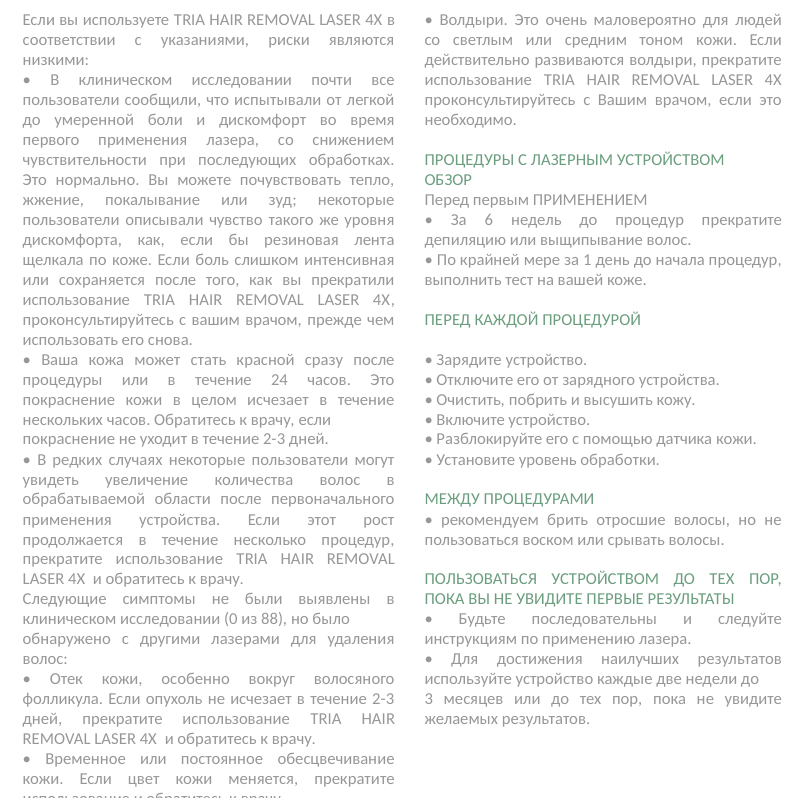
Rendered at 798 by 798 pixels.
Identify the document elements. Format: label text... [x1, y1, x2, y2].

text_box • Волдыри. Это очень маловероятно для людей со светлым или средним тоном кожи. Если действительно развиваются волдыри, прекратите использование TRIA HAIR REMOVAL LASER 4X проконсультируйтесь с Вашим врачом, если это необходимо. ПРОЦЕДУРЫ С ЛАЗЕРНЫМ УСТРОЙСТВОМ ОБЗОР Перед первым ПРИМЕНЕНИЕМ • За 6 недель до процедур прекратите депиляцию или выщипывание волос. • По крайней мере за 1 день до начала процедур, выполнить тест на вашей коже. ПЕРЕД КАЖДОЙ ПРОЦЕДУРОЙ • Зарядите устройство. • Отключите его от зарядного устройства. • Очистить, побрить и высушить кожу. • Включите устройство. • Разблокируйте его с помощью датчика кожи. • Установите уровень обработки. МЕЖДУ ПРОЦЕДУРАМИ • рекомендуем брить отросшие волосы, но не пользоваться воском или срывать волосы. ПОЛЬЗОВАТЬСЯ УСТРОЙСТВОМ ДО ТЕХ ПОР, ПОКА ВЫ НЕ УВИДИТЕ ПЕРВЫЕ РЕЗУЛЬТАТЫ • Будьте последовательны и следуйте инструкциям по применению лазера. • Для достижения наилучших результатов используйте устройство каждые две недели до 3 месяцев или до тех пор, пока не увидите желаемых результатов. [409, 1, 798, 736]
text_box Если вы используете TRIA HAIR REMOVAL LASER 4X в соответствии с указаниями, риски являются низкими: • В клиническом исследовании почти все пользователи сообщили, что испытывали от легкой до умеренной боли и дискомфорт во время первого применения лазера, со снижением чувствительности при последующих обработках. Это нормально. Вы можете почувствовать тепло, жжение, покалывание или зуд; некоторые пользователи описывали чувство такого же уровня дискомфорта, как, если бы резиновая лента щелкала по коже. Если боль слишком интенсивная или сохраняется после того, как вы прекратили использование TRIA HAIR REMOVAL LASER 4X, проконсультируйтесь с вашим врачом, прежде чем использовать его снова. • Ваша кожа может стать красной сразу после процедуры или в течение 24 часов. Это покраснение кожи в целом исчезает в течение нескольких часов. Обратитесь к врачу, если покраснение не уходит в течение 2-3 дней. • В редких случаях некоторые пользователи могут увидеть увеличение количества волос в обрабатываемой области после первоначального применения устройства. Если этот рост продолжается в течение несколько процедур, прекратите использование TRIA HAIR REMOVAL LASER 4X и обратитесь к врачу. Следующие симптомы не были выявлены в клиническом исследовании (0 из 88), но было обнаружено с другими лазерами для удаления волос: • Отек кожи, особенно вокруг волосяного фолликула. Если опухоль не исчезает в течение 2-3 дней, прекратите использование TRIA HAIR REMOVAL LASER 4X и обратитесь к врачу. • Временное или постоянное обесцвечивание кожи. Если цвет кожи меняется, прекратите использование и обратитесь к врачу. [7, 1, 410, 798]
